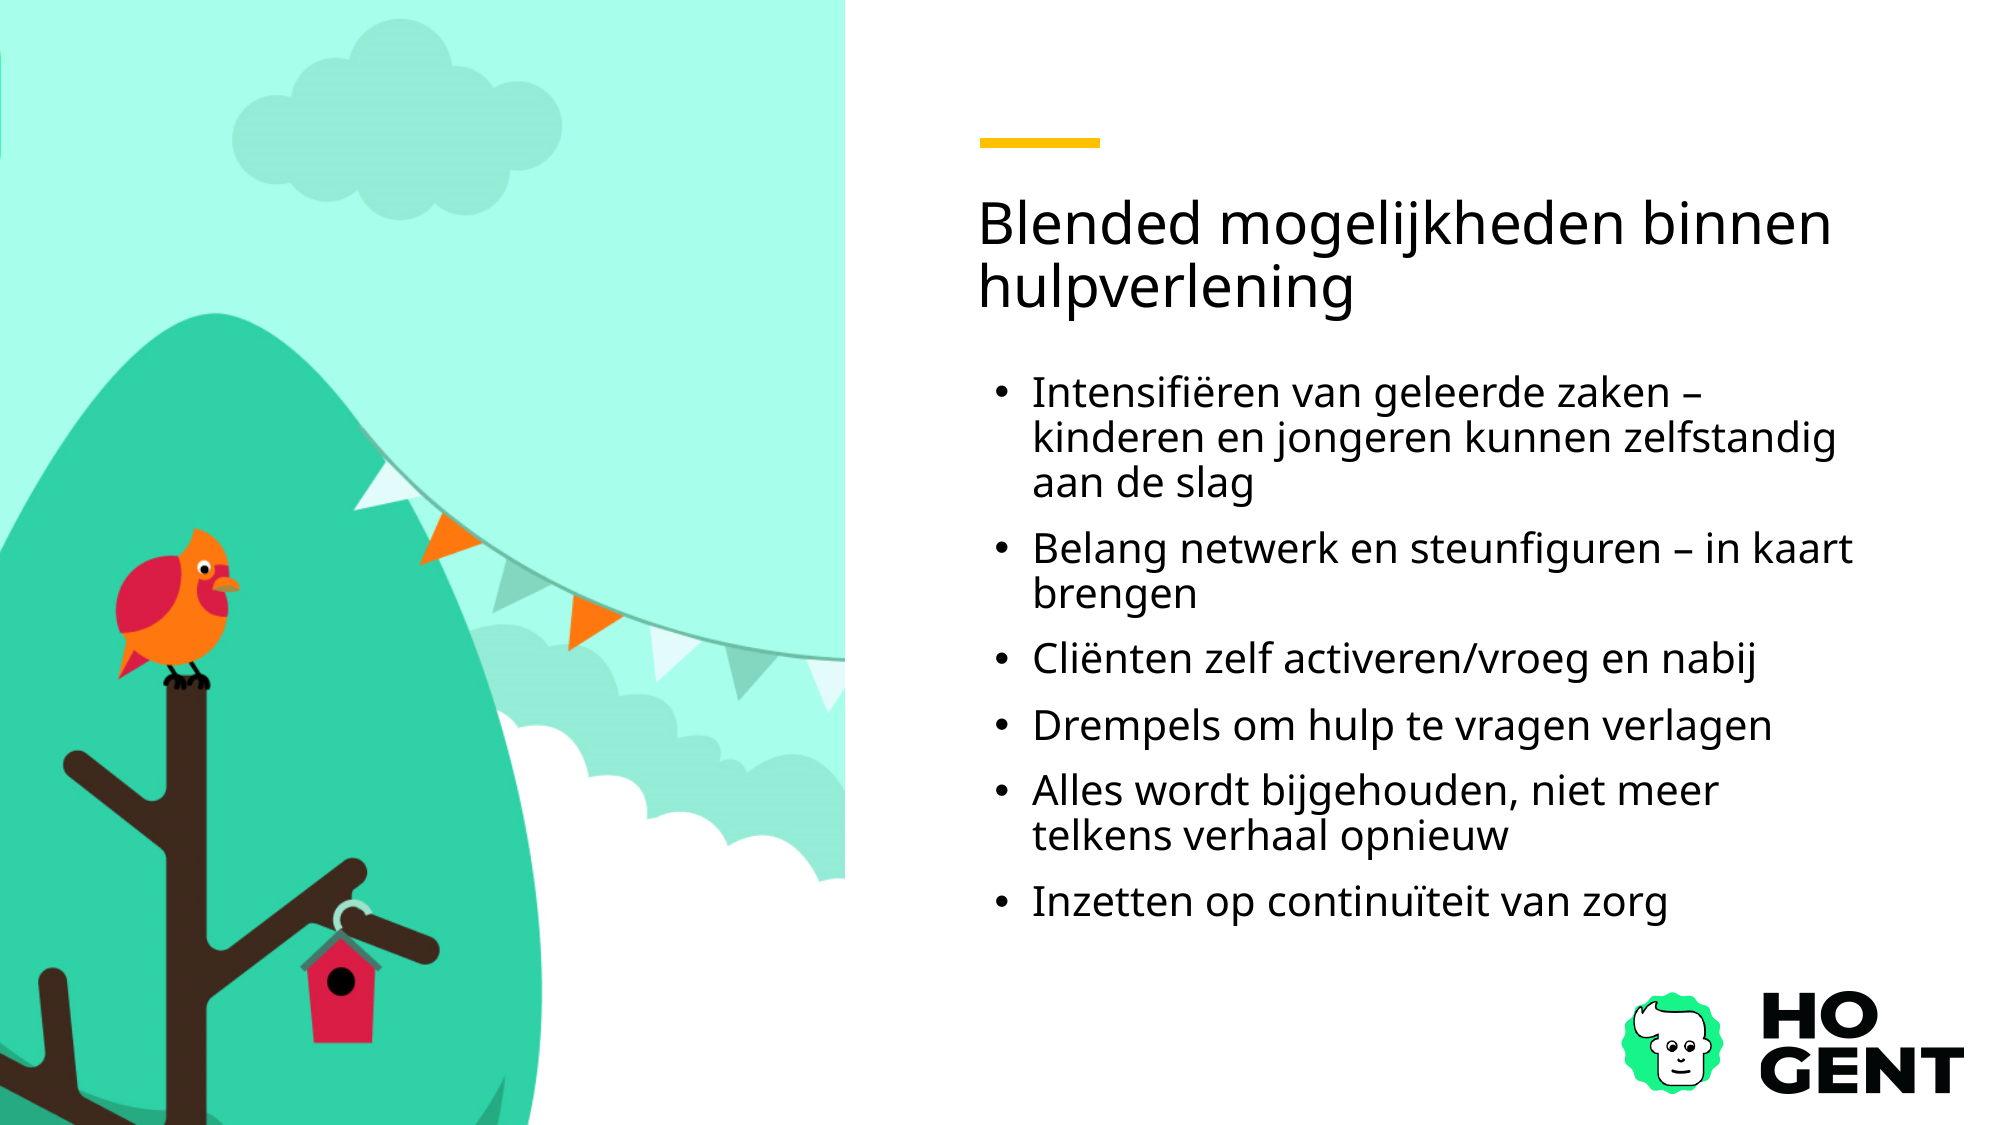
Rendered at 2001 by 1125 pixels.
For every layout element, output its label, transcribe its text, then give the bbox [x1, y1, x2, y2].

list Intensifiëren van geleerde zaken – kinderen en jongeren kunnen zelfstandig aan de slag Belang netwerk en steunfiguren – in kaart brengen Cliënten zelf activeren/vroeg en nabij Drempels om hulp te vragen verlagen Alles wordt bijgehouden, niet meer telkens verhaal opnieuw Inzetten op continuïteit van zorg [979, 363, 1873, 953]
title Blended mogelijkheden binnen hulpverlening [962, 186, 1856, 417]
picture [1760, 991, 1964, 1094]
picture [1621, 992, 1724, 1095]
picture [0, 0, 845, 1125]
